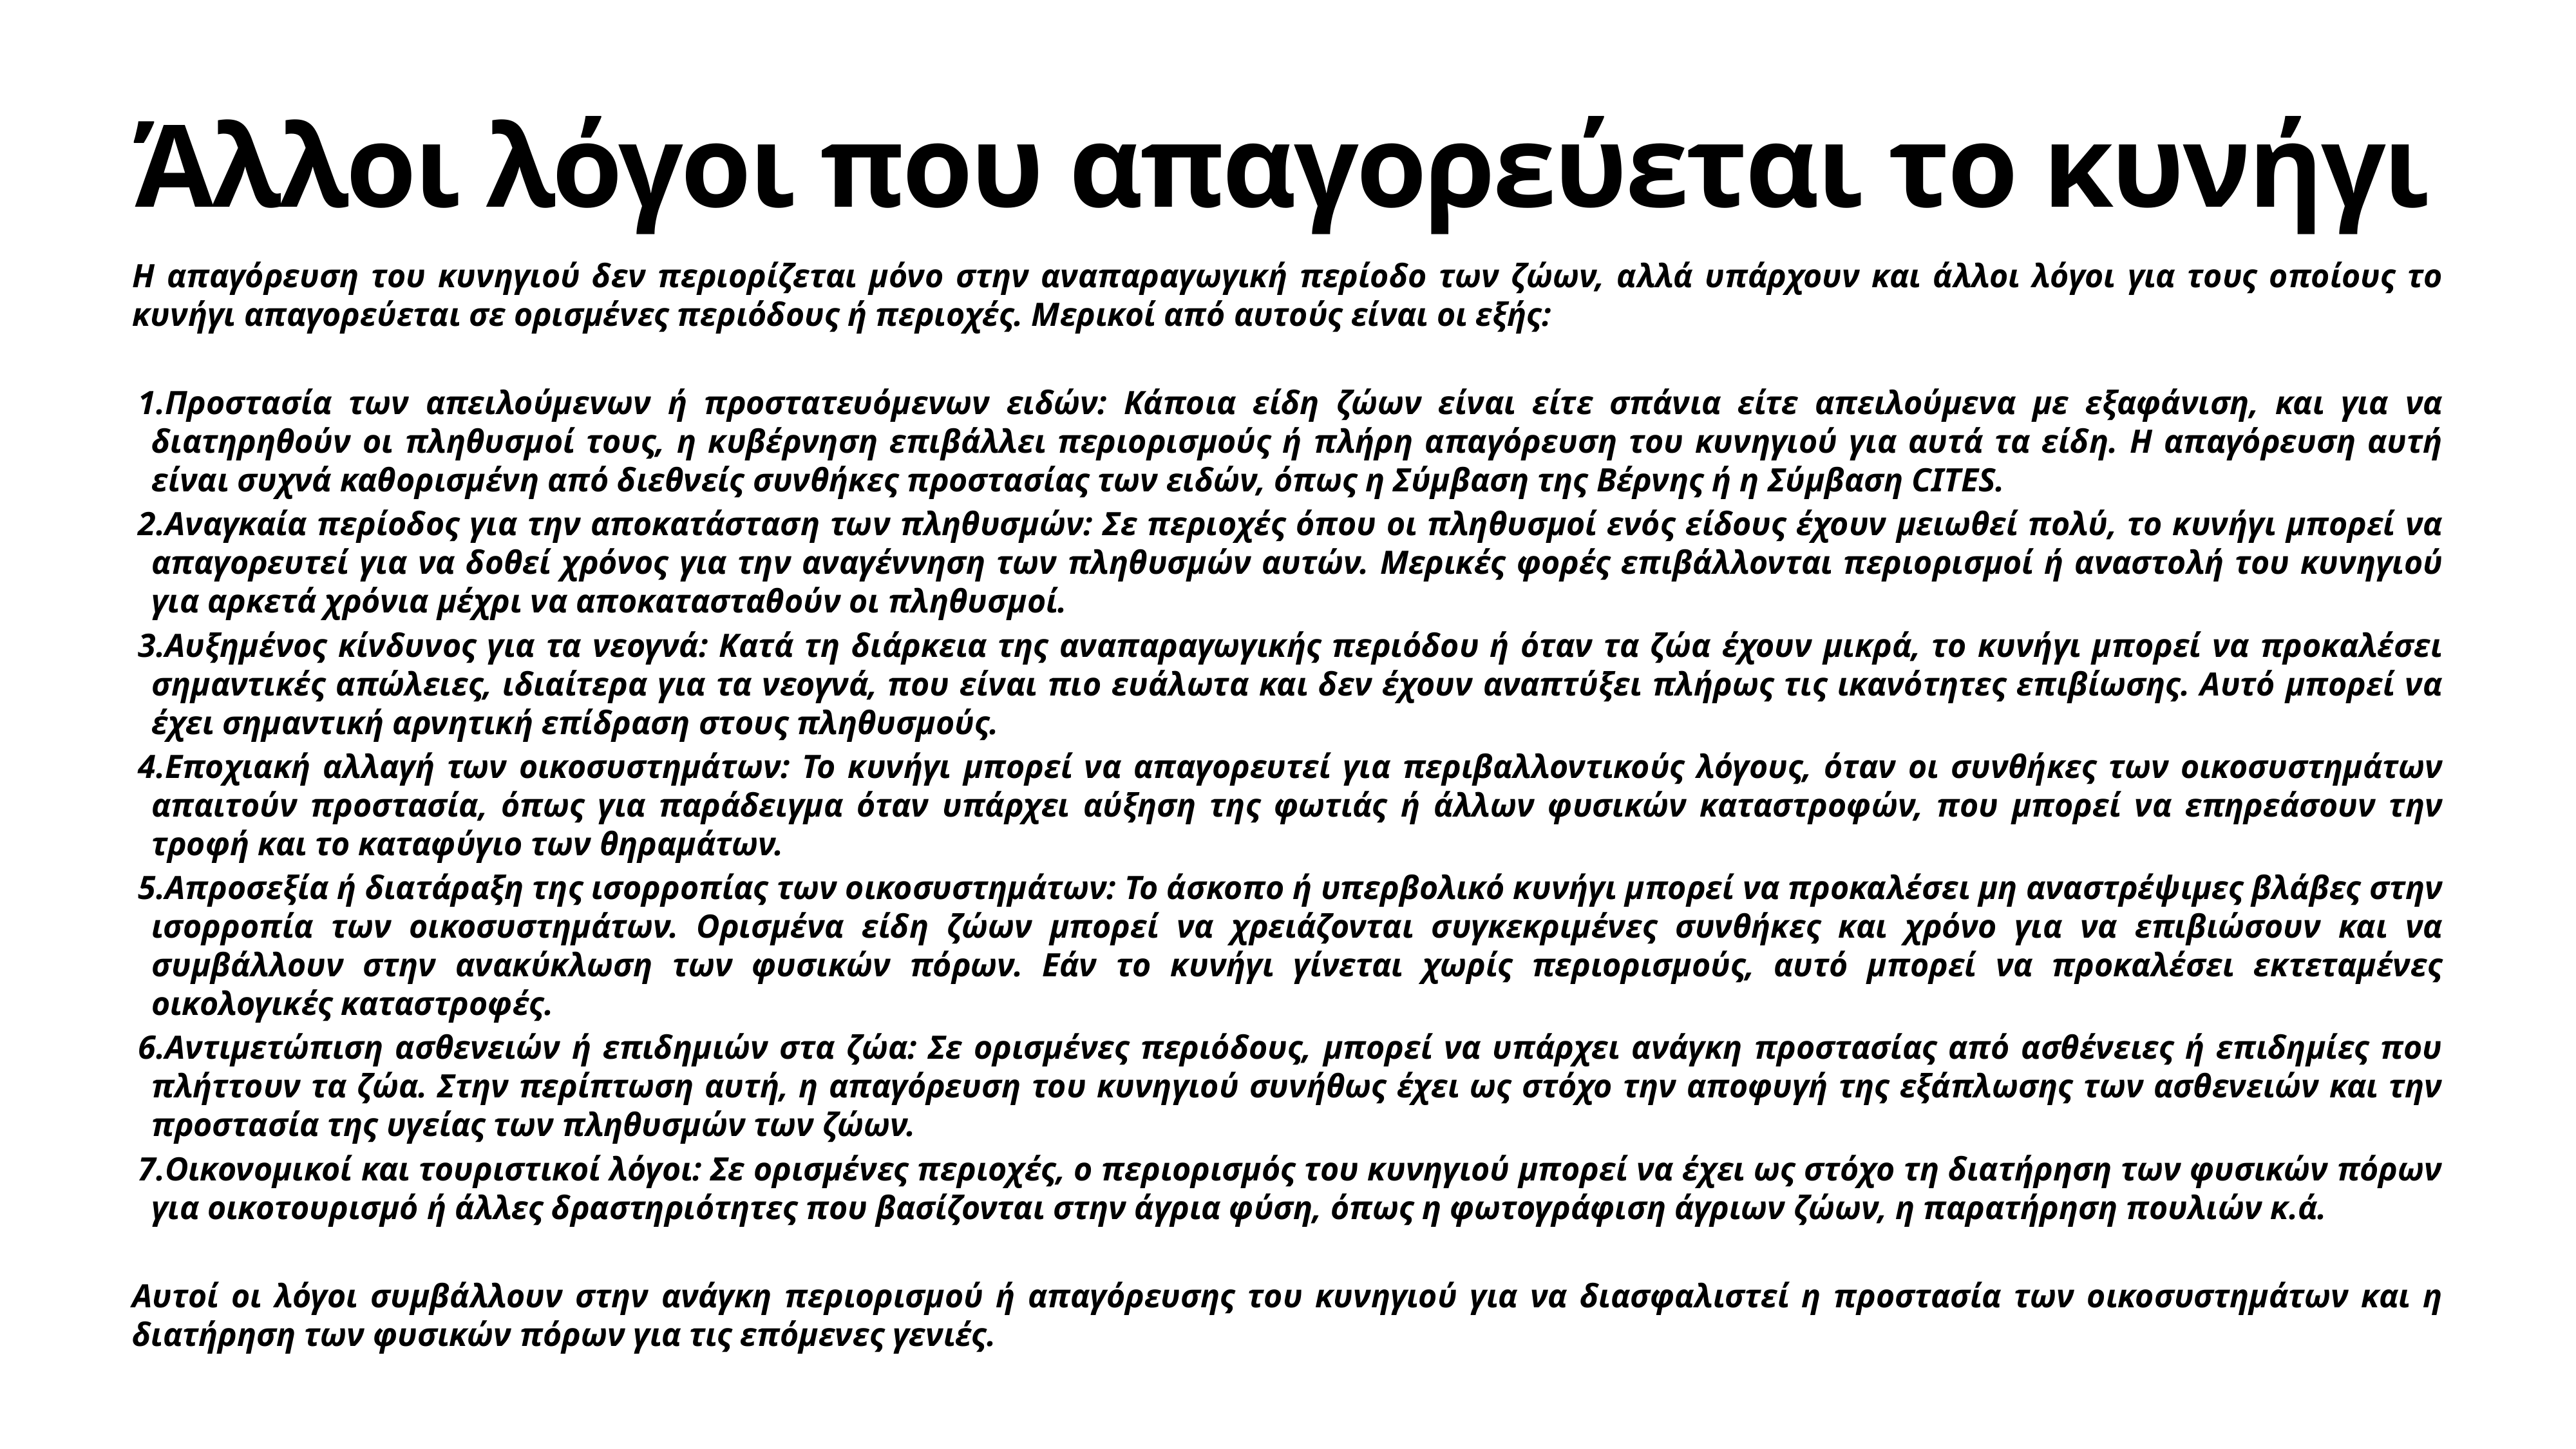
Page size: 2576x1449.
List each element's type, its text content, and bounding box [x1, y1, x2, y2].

list Η απαγόρευση του κυνηγιού δεν περιορίζεται μόνο στην αναπαραγωγική περίοδο των ζώων, αλλά υπάρχουν και άλλοι λόγοι για τους οποίους το κυνήγι απαγορεύεται σε ορισμένες περιόδους ή περιοχές. Μερικοί από αυτούς είναι οι εξής: Προστασία των απειλούμενων ή προστατευόμενων ειδών: Κάποια είδη ζώων είναι είτε σπάνια είτε απειλούμενα με εξαφάνιση, και για να διατηρηθούν οι πληθυσμοί τους, η κυβέρνηση επιβάλλει περιορισμούς ή πλήρη απαγόρευση του κυνηγιού για αυτά τα είδη. Η απαγόρευση αυτή είναι συχνά καθορισμένη από διεθνείς συνθήκες προστασίας των ειδών, όπως η Σύμβαση της Βέρνης ή η Σύμβαση CITES. Αναγκαία περίοδος για την αποκατάσταση των πληθυσμών: Σε περιοχές όπου οι πληθυσμοί ενός είδους έχουν μειωθεί πολύ, το κυνήγι μπορεί να απαγορευτεί για να δοθεί χρόνος για την αναγέννηση των πληθυσμών αυτών. Μερικές φορές επιβάλλονται περιορισμοί ή αναστολή του κυνηγιού για αρκετά χρόνια μέχρι να αποκατασταθούν οι πληθυσμοί. Αυξημένος κίνδυνος για τα νεογνά: Κατά τη διάρκεια της αναπαραγωγικής περιόδου ή όταν τα ζώα έχουν μικρά, το κυνήγι μπορεί να προκαλέσει σημαντικές απώλειες, ιδιαίτερα για τα νεογνά, που είναι πιο ευάλωτα και δεν έχουν αναπτύξει πλήρως τις ικανότητες επιβίωσης. Αυτό μπορεί να έχει σημαντική αρνητική επίδραση στους πληθυσμούς. Εποχιακή αλλαγή των οικοσυστημάτων: Το κυνήγι μπορεί να απαγορευτεί για περιβαλλοντικούς λόγους, όταν οι συνθήκες των οικοσυστημάτων απαιτούν προστασία, όπως για παράδειγμα όταν υπάρχει αύξηση της φωτιάς ή άλλων φυσικών καταστροφών, που μπορεί να επηρεάσουν την τροφή και το καταφύγιο των θηραμάτων. Απροσεξία ή διατάραξη της ισορροπίας των οικοσυστημάτων: Το άσκοπο ή υπερβολικό κυνήγι μπορεί να προκαλέσει μη αναστρέψιμες βλάβες στην ισορροπία των οικοσυστημάτων. Ορισμένα είδη ζώων μπορεί να χρειάζονται συγκεκριμένες συνθήκες και χρόνο για να επιβιώσουν και να συμβάλλουν στην ανακύκλωση των φυσικών πόρων. Εάν το κυνήγι γίνεται χωρίς περιορισμούς, αυτό μπορεί να προκαλέσει εκτεταμένες οικολογικές καταστροφές. Αντιμετώπιση ασθενειών ή επιδημιών στα ζώα: Σε ορισμένες περιόδους, μπορεί να υπάρχει ανάγκη προστασίας από ασθένειες ή επιδημίες που πλήττουν τα ζώα. Στην περίπτωση αυτή, η απαγόρευση του κυνηγιού συνήθως έχει ως στόχο την αποφυγή της εξάπλωσης των ασθενειών και την προστασία της υγείας των πληθυσμών των ζώων. Οικονομικοί και τουριστικοί λόγοι: Σε ορισμένες περιοχές, ο περιορισμός του κυνηγιού μπορεί να έχει ως στόχο τη διατήρηση των φυσικών πόρων για οικοτουρισμό ή άλλες δραστηριότητες που βασίζονται στην άγρια φύση, όπως η φωτογράφιση άγριων ζώων, η παρατήρηση πουλιών κ.ά. Αυτοί οι λόγοι συμβάλλουν στην ανάγκη περιορισμού ή απαγόρευσης του κυνηγιού για να διασφαλιστεί η προστασία των οικοσυστημάτων και η διατήρηση των φυσικών πόρων για τις επόμενες γενιές. [127, 250, 2449, 1380]
title Άλλοι λόγοι που απαγορεύεται το κυνήγι [127, 113, 2449, 250]
